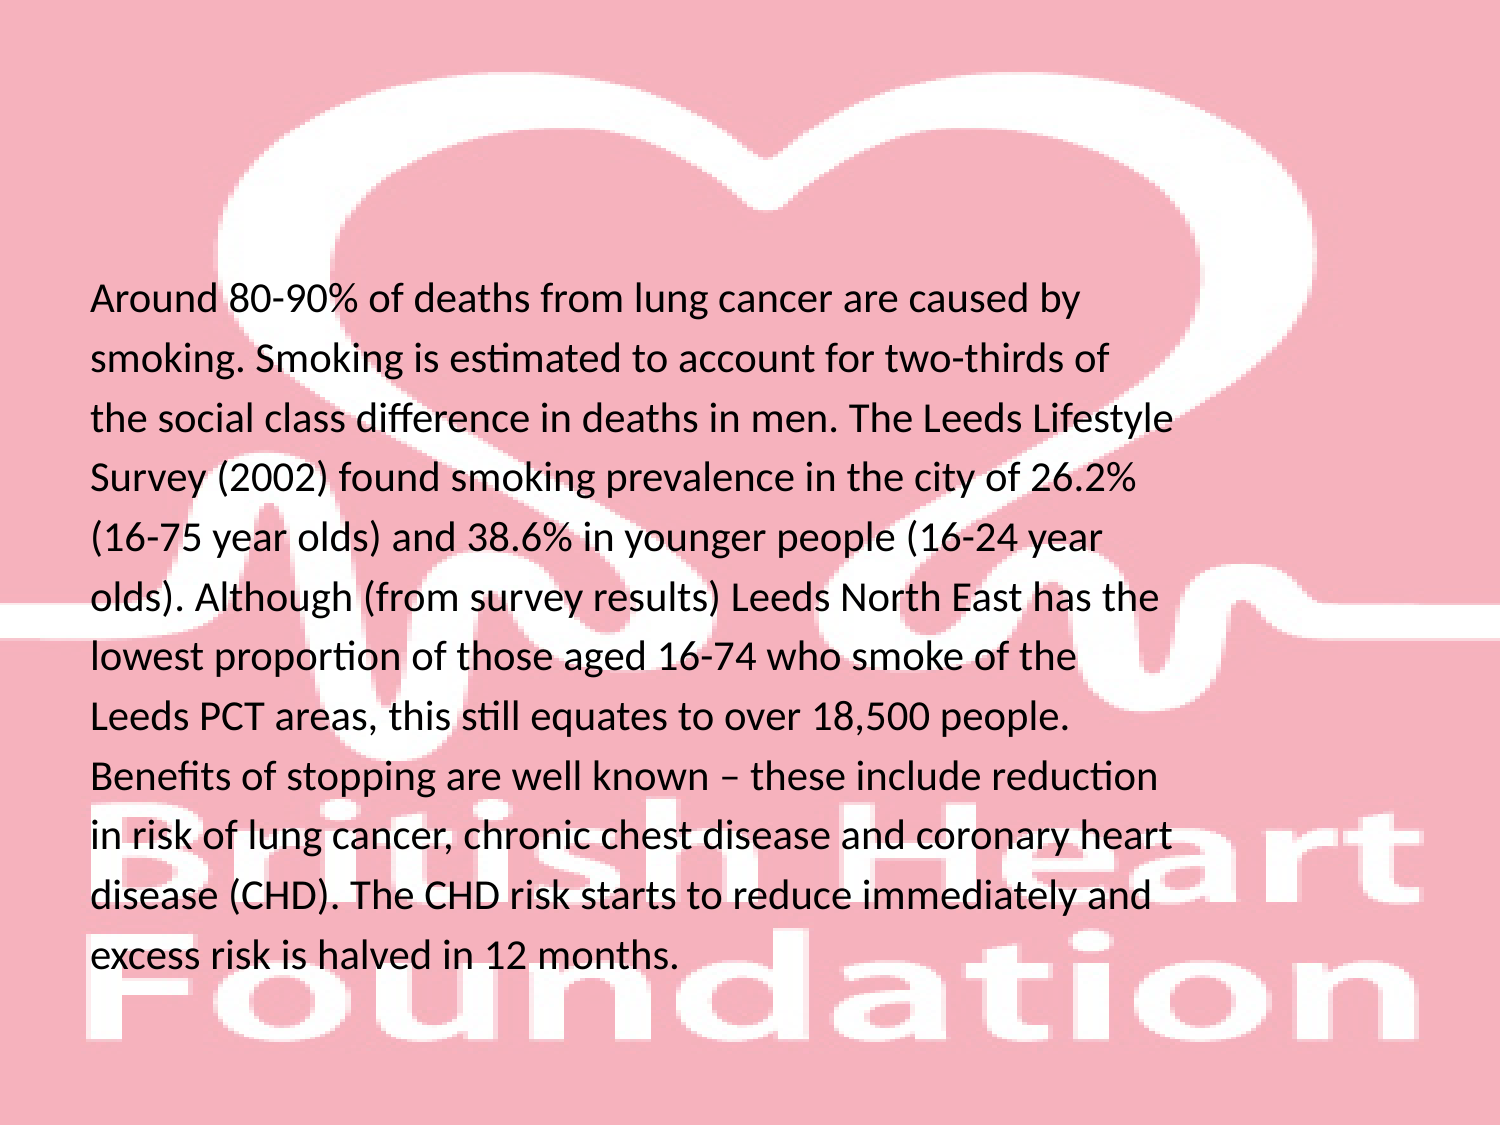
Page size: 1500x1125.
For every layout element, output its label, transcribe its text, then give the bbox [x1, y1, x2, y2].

list Around 80-90% of deaths from lung cancer are caused by smoking. Smoking is estimated to account for two-thirds of the social class difference in deaths in men. The Leeds Lifestyle Survey (2002) found smoking prevalence in the city of 26.2% (16-75 year olds) and 38.6% in younger people (16-24 year olds). Although (from survey results) Leeds North East has the lowest proportion of those aged 16-74 who smoke of the Leeds PCT areas, this still equates to over 18,500 people. Benefits of stopping are well known – these include reduction in risk of lung cancer, chronic chest disease and coronary heart disease (CHD). The CHD risk starts to reduce immediately and excess risk is halved in 12 months. [75, 262, 1425, 1005]
